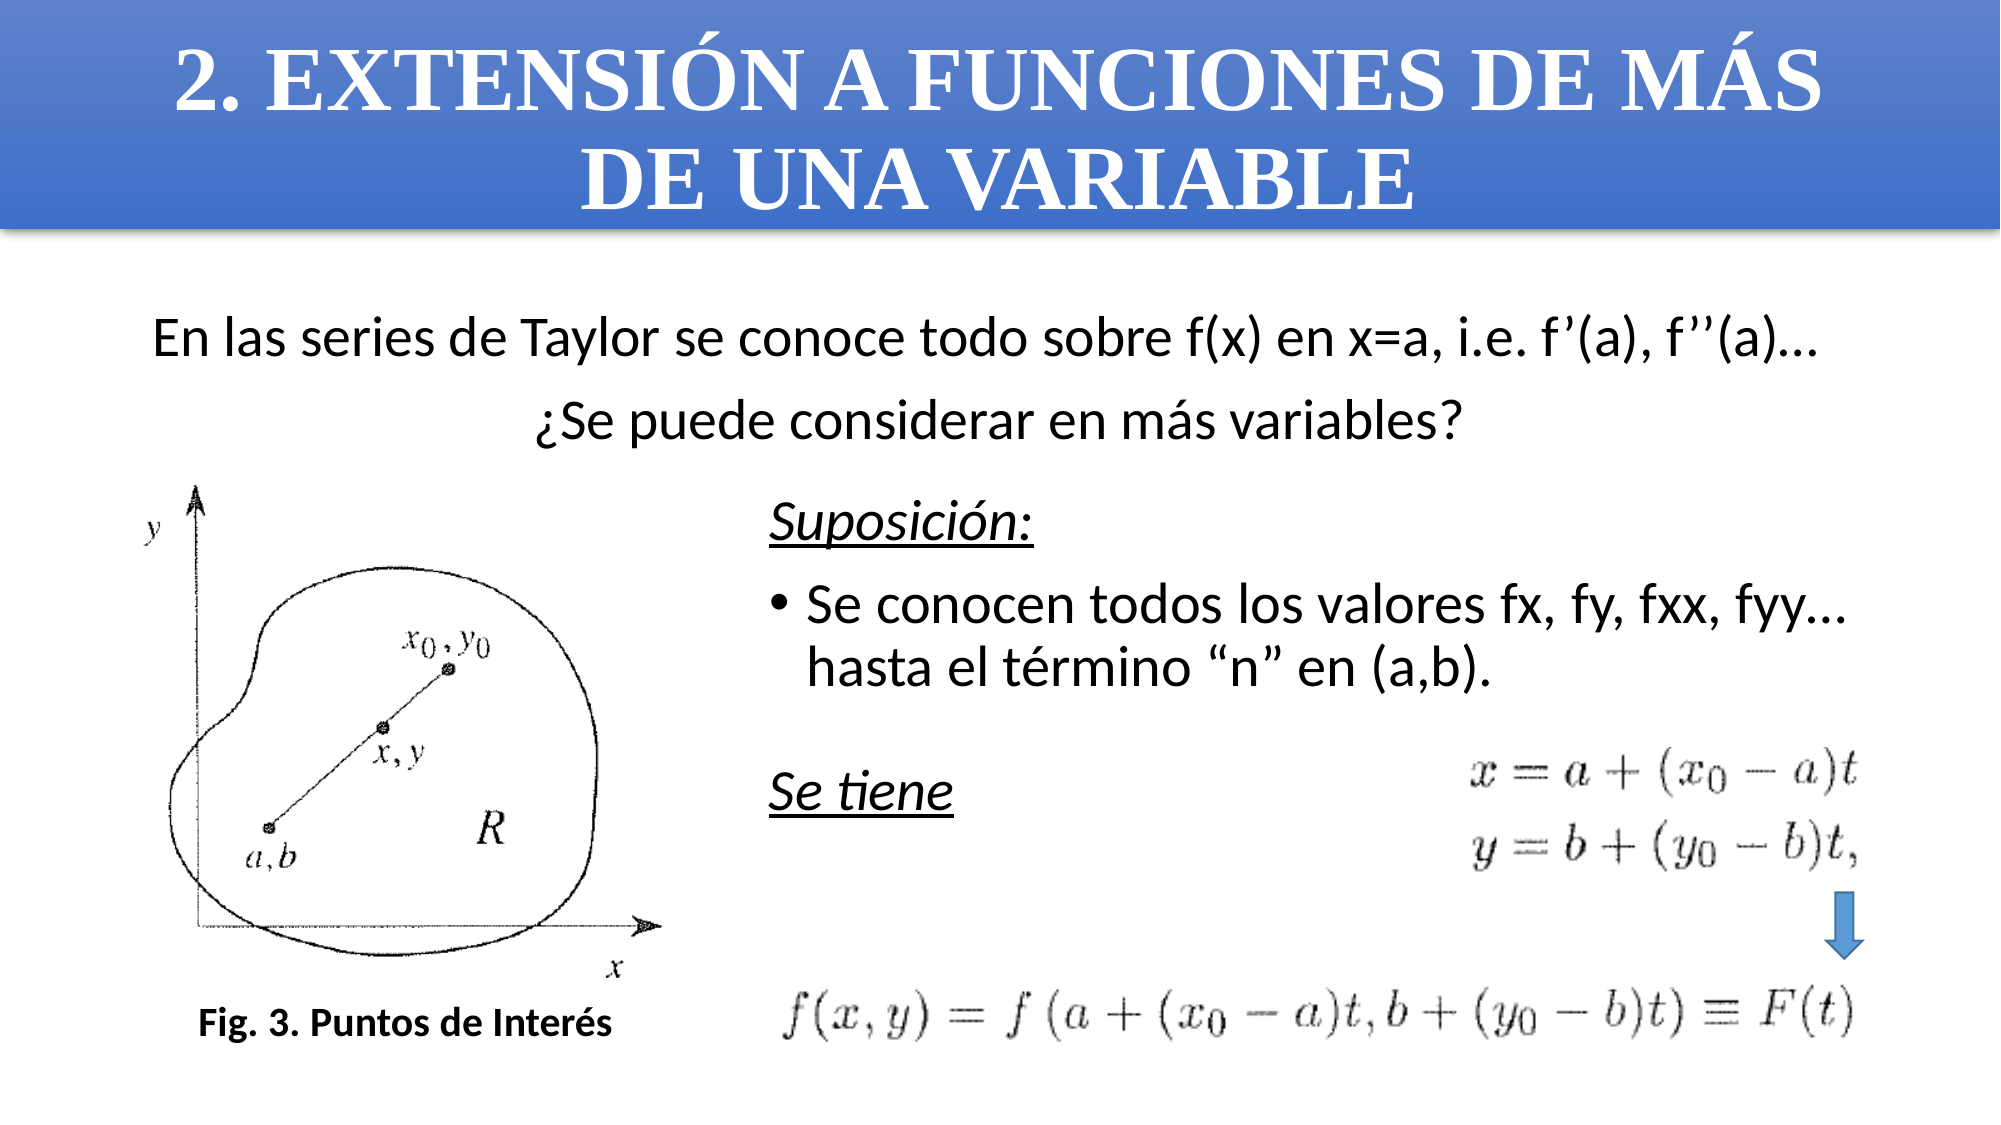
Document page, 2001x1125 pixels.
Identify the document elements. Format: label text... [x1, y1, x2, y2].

list En las series de Taylor se conoce todo sobre f(x) en x=a, i.e. f’(a), f’’(a)… ¿Se puede considerar en más variables? [137, 299, 1863, 461]
picture [140, 482, 670, 988]
text_box [0, 0, 2000, 229]
text_box Suposición: Se conocen todos los valores fx, fy, fxx, fyy…hasta el término “n” en (a,b). [754, 482, 1863, 717]
picture [777, 977, 1863, 1053]
picture [1463, 747, 1863, 874]
text_box Se tiene [754, 744, 1131, 830]
text_box [1823, 891, 1865, 961]
title 2. EXTENSIÓN A FUNCIONES DE MÁS DE UNA VARIABLE [137, 21, 1863, 240]
